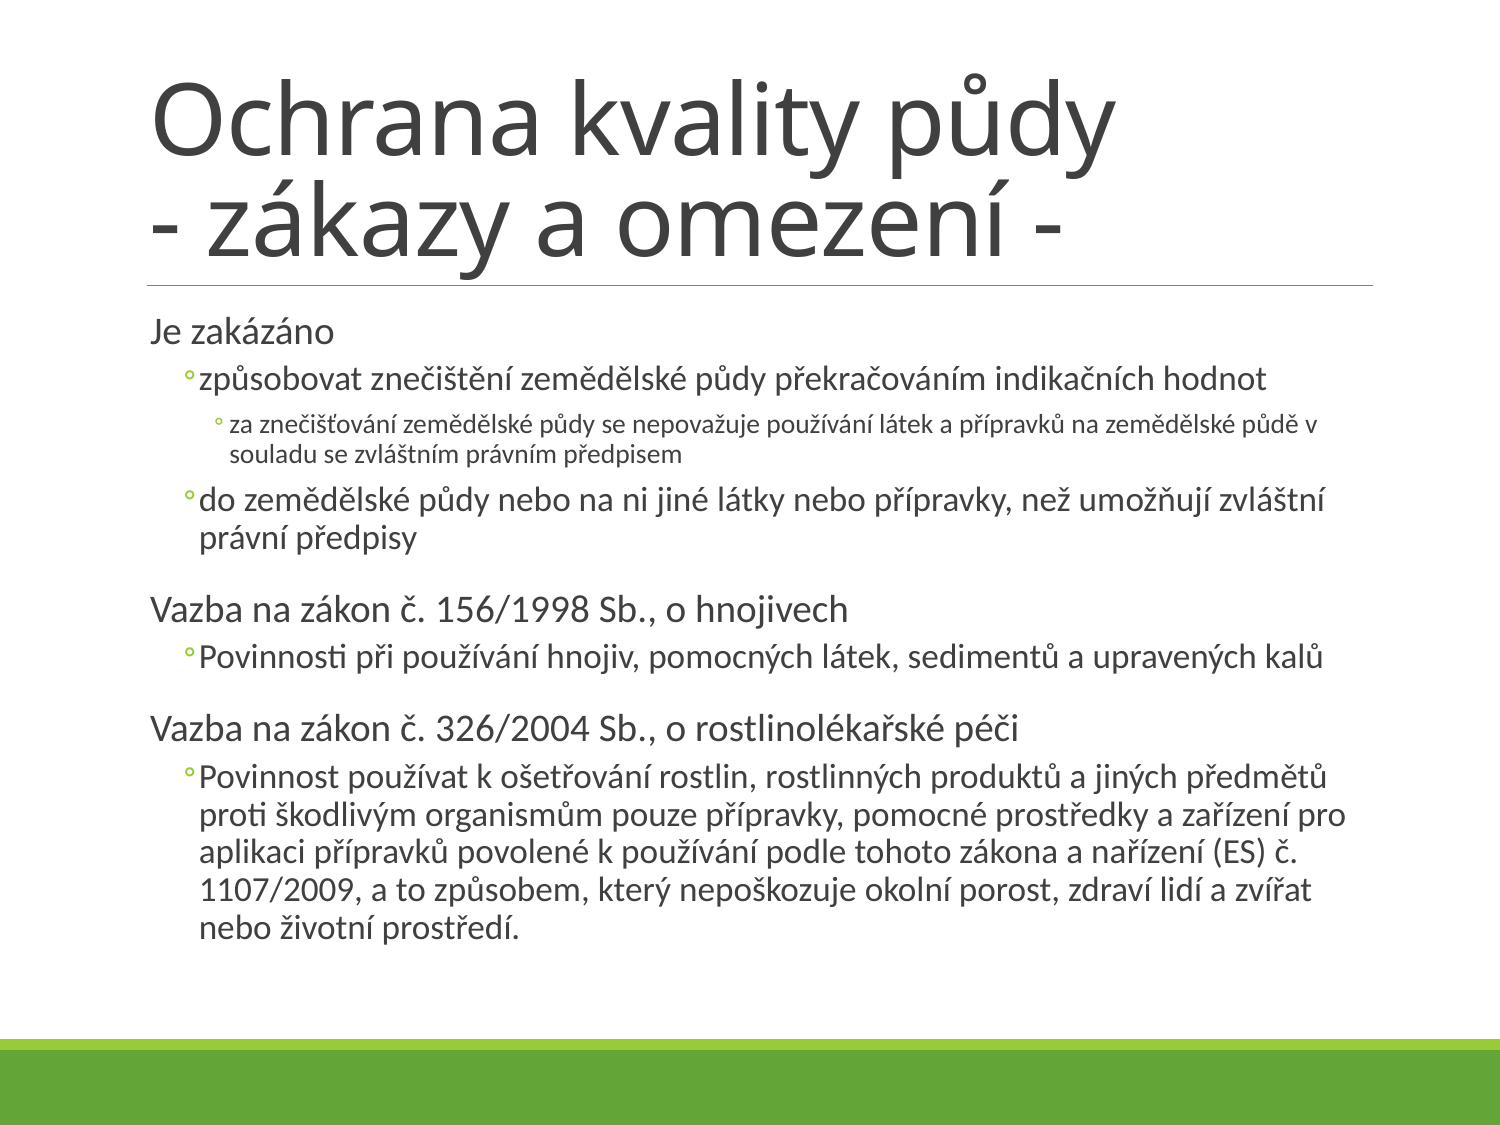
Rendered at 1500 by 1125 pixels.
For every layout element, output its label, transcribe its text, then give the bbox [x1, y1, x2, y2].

title Ochrana kvality půdy - zákazy a omezení - [134, 47, 1373, 285]
list Je zakázáno způsobovat znečištění zemědělské půdy překračováním indikačních hodnot za znečišťování zemědělské půdy se nepovažuje používání látek a přípravků na zemědělské půdě v souladu se zvláštním právním předpisem do zemědělské půdy nebo na ni jiné látky nebo přípravky, než umožňují zvláštní právní předpisy Vazba na zákon č. 156/1998 Sb., o hnojivech Povinnosti při používání hnojiv, pomocných látek, sedimentů a upravených kalů Vazba na zákon č. 326/2004 Sb., o rostlinolékařské péči Povinnost používat k ošetřování rostlin, rostlinných produktů a jiných předmětů proti škodlivým organismům pouze přípravky, pomocné prostředky a zařízení pro aplikaci přípravků povolené k používání podle tohoto zákona a nařízení (ES) č. 1107/2009, a to způsobem, který nepoškozuje okolní porost, zdraví lidí a zvířat nebo životní prostředí. [134, 302, 1373, 963]
